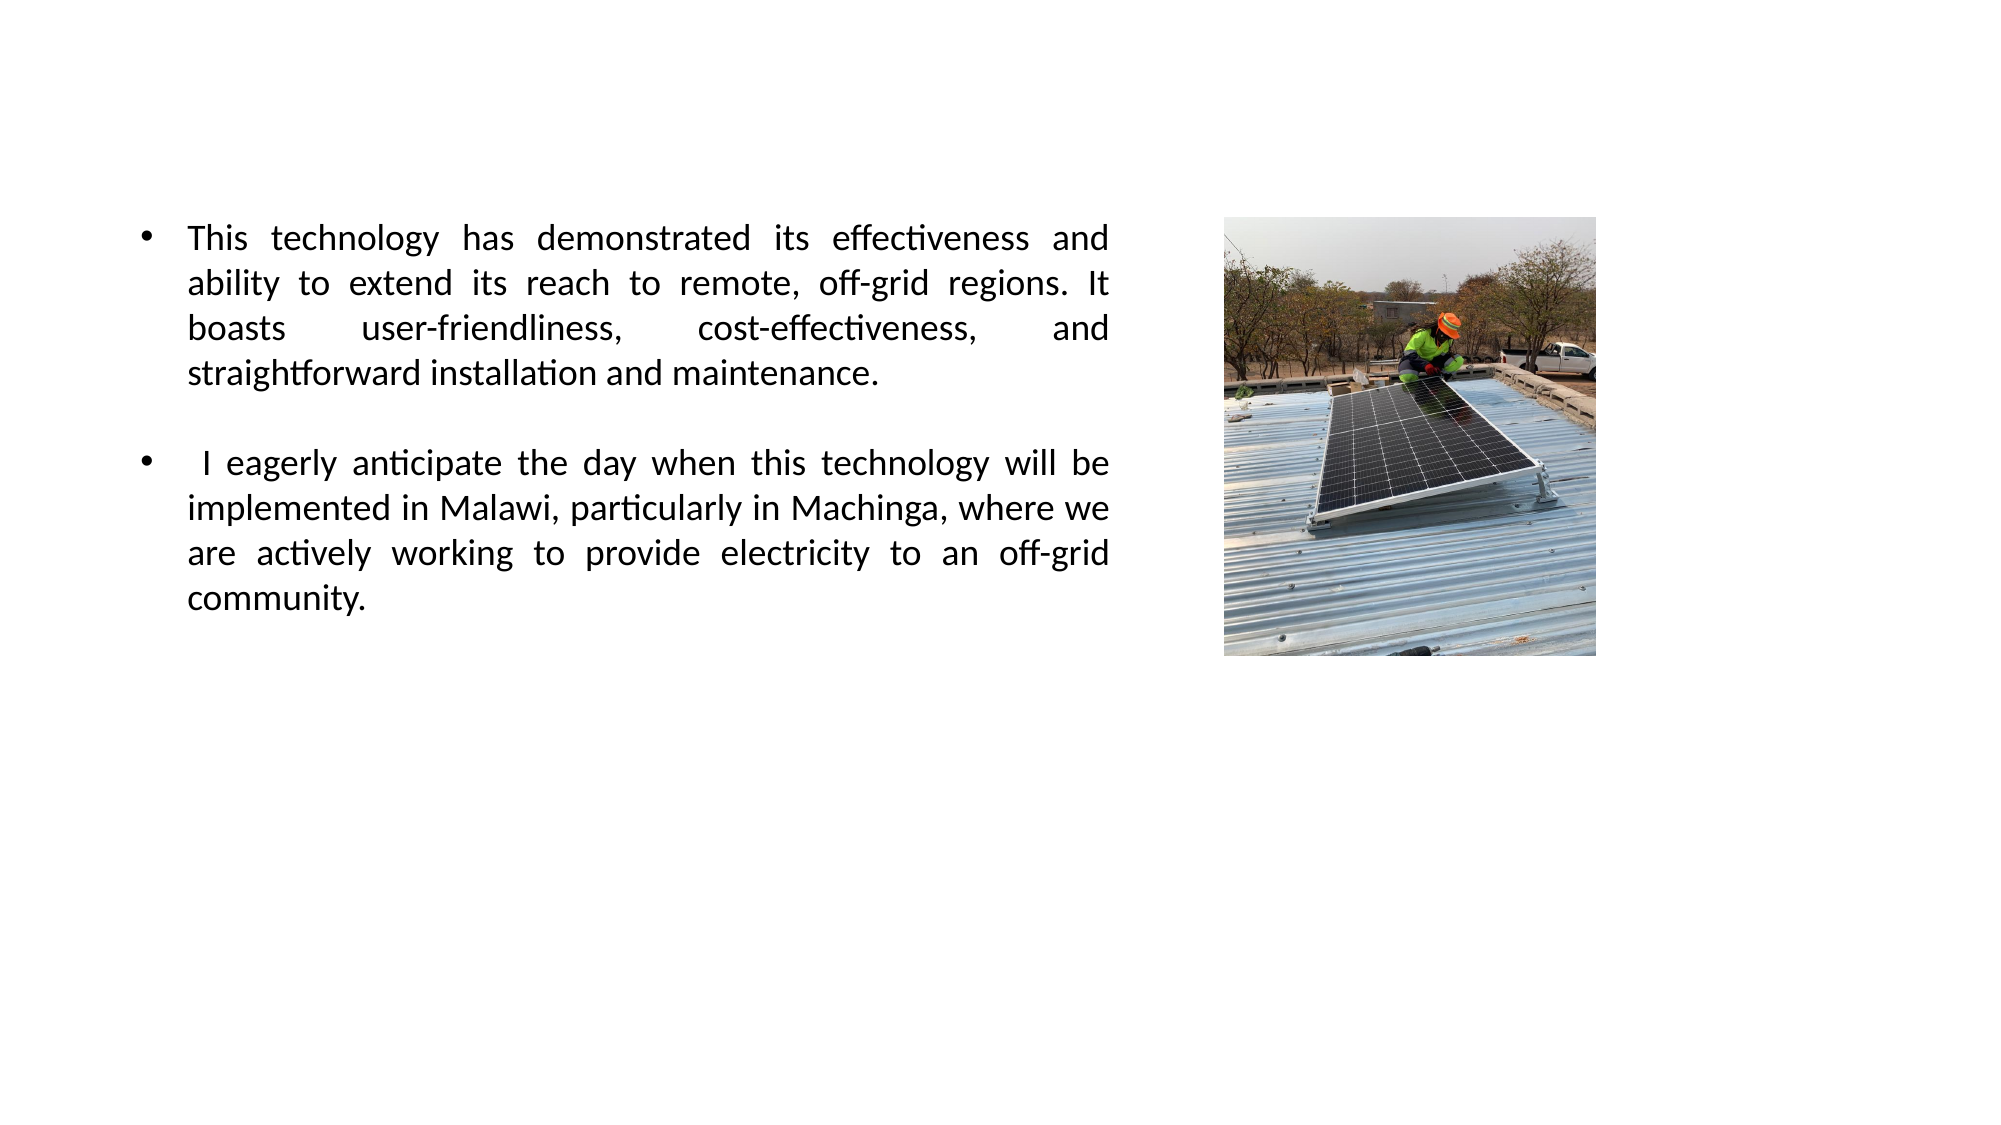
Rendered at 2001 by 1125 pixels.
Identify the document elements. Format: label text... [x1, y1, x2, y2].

text_box This technology has demonstrated its effectiveness and ability to extend its reach to remote, off-grid regions. It boasts user-friendliness, cost-effectiveness, and straightforward installation and maintenance. I eagerly anticipate the day when this technology will be implemented in Malawi, particularly in Machinga, where we are actively working to provide electricity to an off-grid community. [125, 205, 1126, 626]
picture [1224, 217, 1596, 656]
